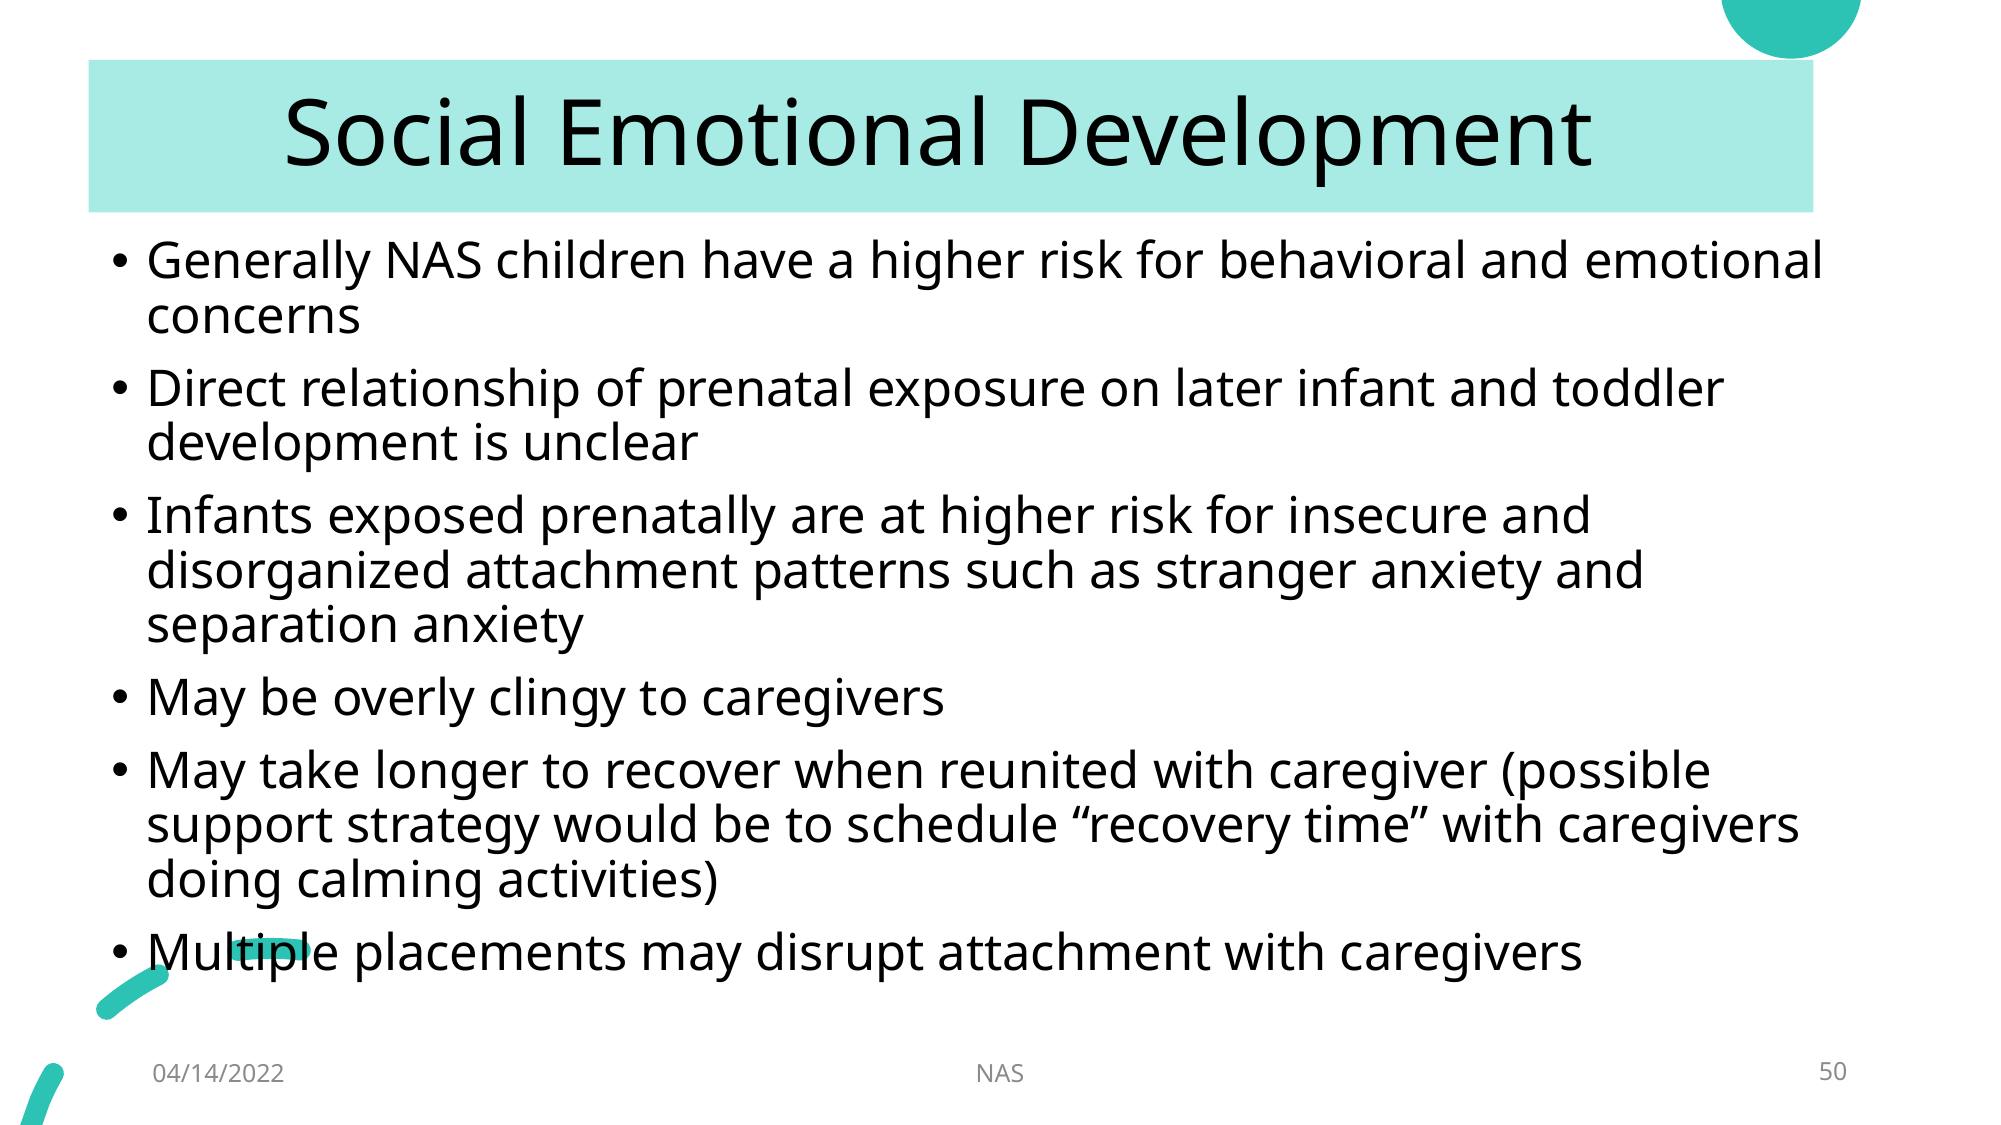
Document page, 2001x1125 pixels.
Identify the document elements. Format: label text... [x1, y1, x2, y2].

title Social Emotional Development [88, 59, 1814, 213]
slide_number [137, 1042, 588, 1103]
slide_number 50 [1412, 1042, 1863, 1103]
list Generally NAS children have a higher risk for behavioral and emotional concerns Direct relationship of prenatal exposure on later infant and toddler development is unclear Infants exposed prenatally are at higher risk for insecure and disorganized attachment patterns such as stranger anxiety and separation anxiety May be overly clingy to caregivers May take longer to recover when reunited with caregiver (possible support strategy would be to schedule “recovery time” with caregivers doing calming activities) Multiple placements may disrupt attachment with caregivers [96, 227, 1873, 997]
footer NAS [662, 1042, 1338, 1103]
